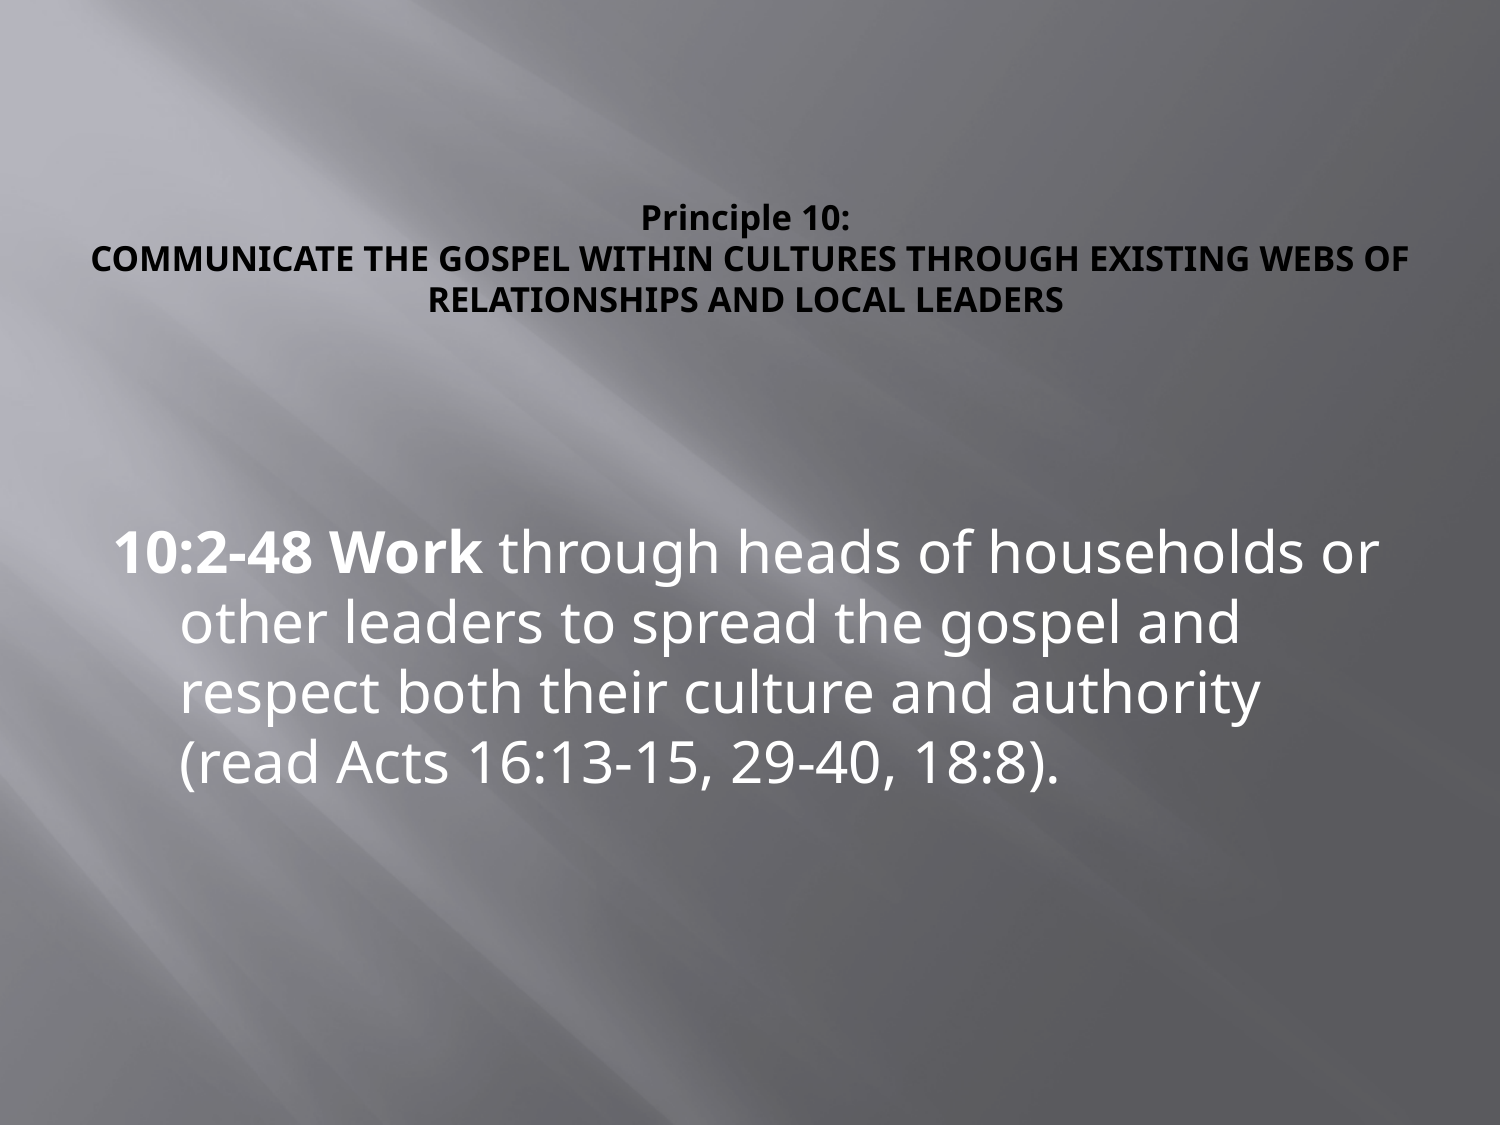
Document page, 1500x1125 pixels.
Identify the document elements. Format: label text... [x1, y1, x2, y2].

list 10:2-48 Work through heads of households or other leaders to spread the gospel and respect both their culture and authority (read Acts 16:13-15, 29-40, 18:8). [75, 262, 1425, 1035]
title Principle 10: COMMUNICATE THE GOSPEL WITHIN CULTURES THROUGH EXISTING WEBS OF RELATIONSHIPS AND LOCAL LEADERS [75, 187, 1425, 262]
